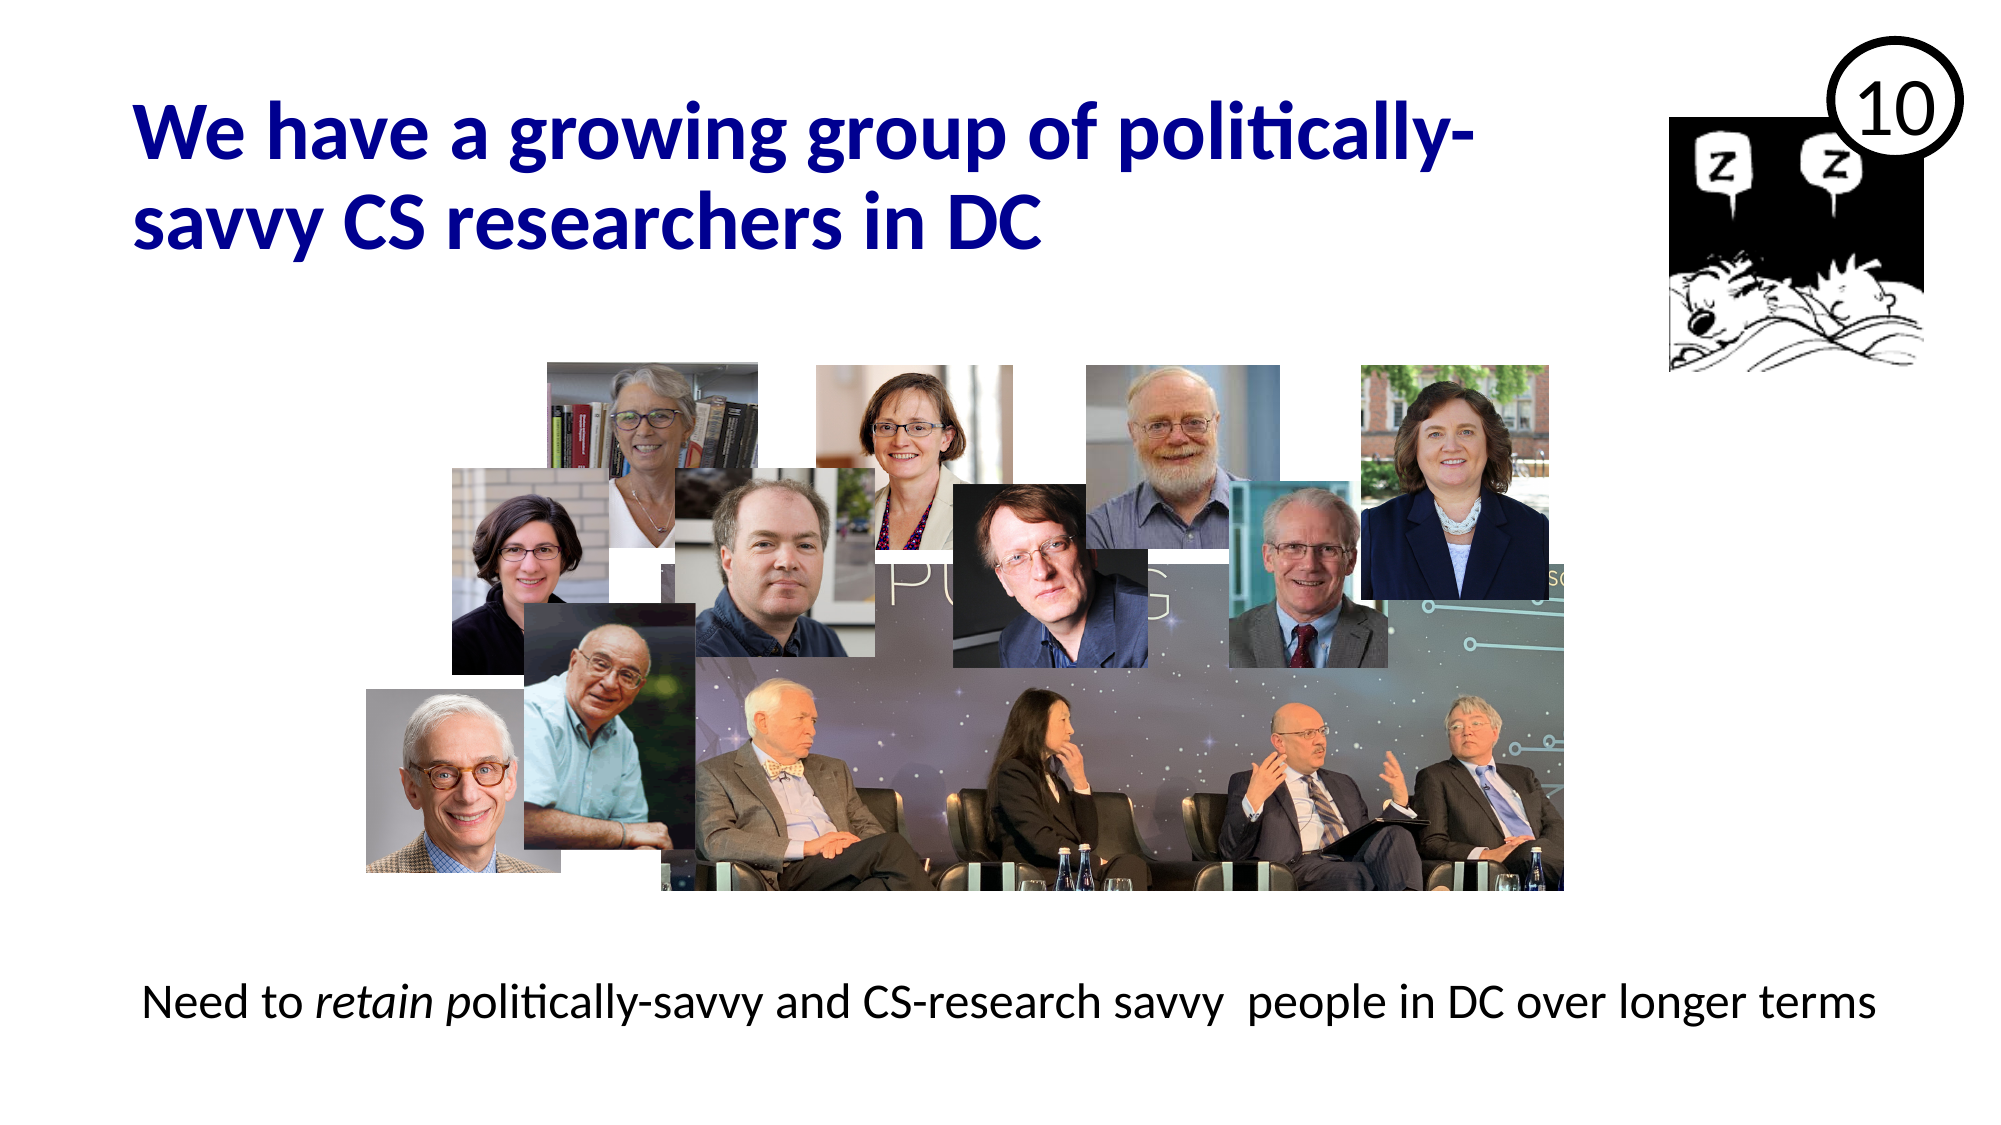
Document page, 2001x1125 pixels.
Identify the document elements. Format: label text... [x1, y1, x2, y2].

text_box [1870, 39, 1921, 44]
text_box We have a growing group of politically-savvy CS researchers in DC [117, 68, 1675, 286]
text_box 10 [1837, 44, 1957, 160]
text_box [1957, 80, 1961, 120]
picture [1669, 117, 1924, 372]
text_box 8 [1911, 40, 1924, 44]
text_box Need to retain politically-savvy and CS-research savvy people in DC over longer terms [126, 961, 1913, 1037]
text_box [1829, 72, 1837, 117]
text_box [366, 362, 1564, 891]
text_box 8 [1861, 40, 1880, 44]
